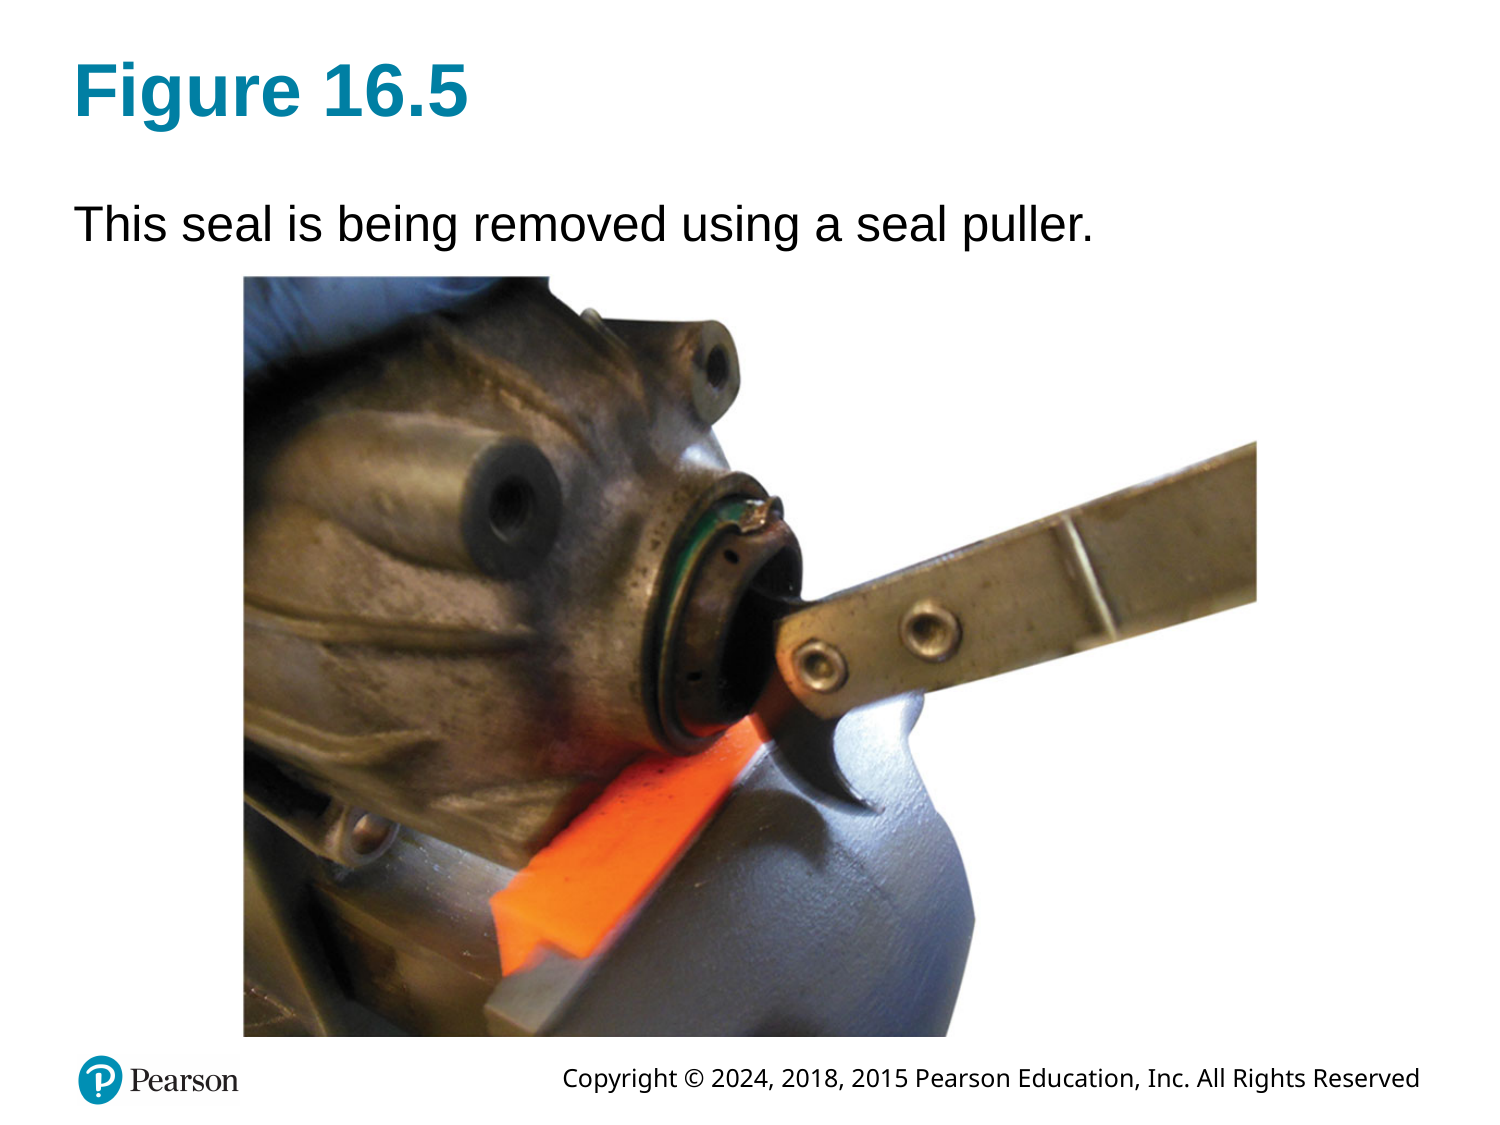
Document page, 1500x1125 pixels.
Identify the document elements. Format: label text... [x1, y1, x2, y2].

picture [241, 274, 1259, 1037]
picture [77, 1054, 240, 1106]
list This seal is being removed using a seal puller. [73, 0, 1430, 544]
